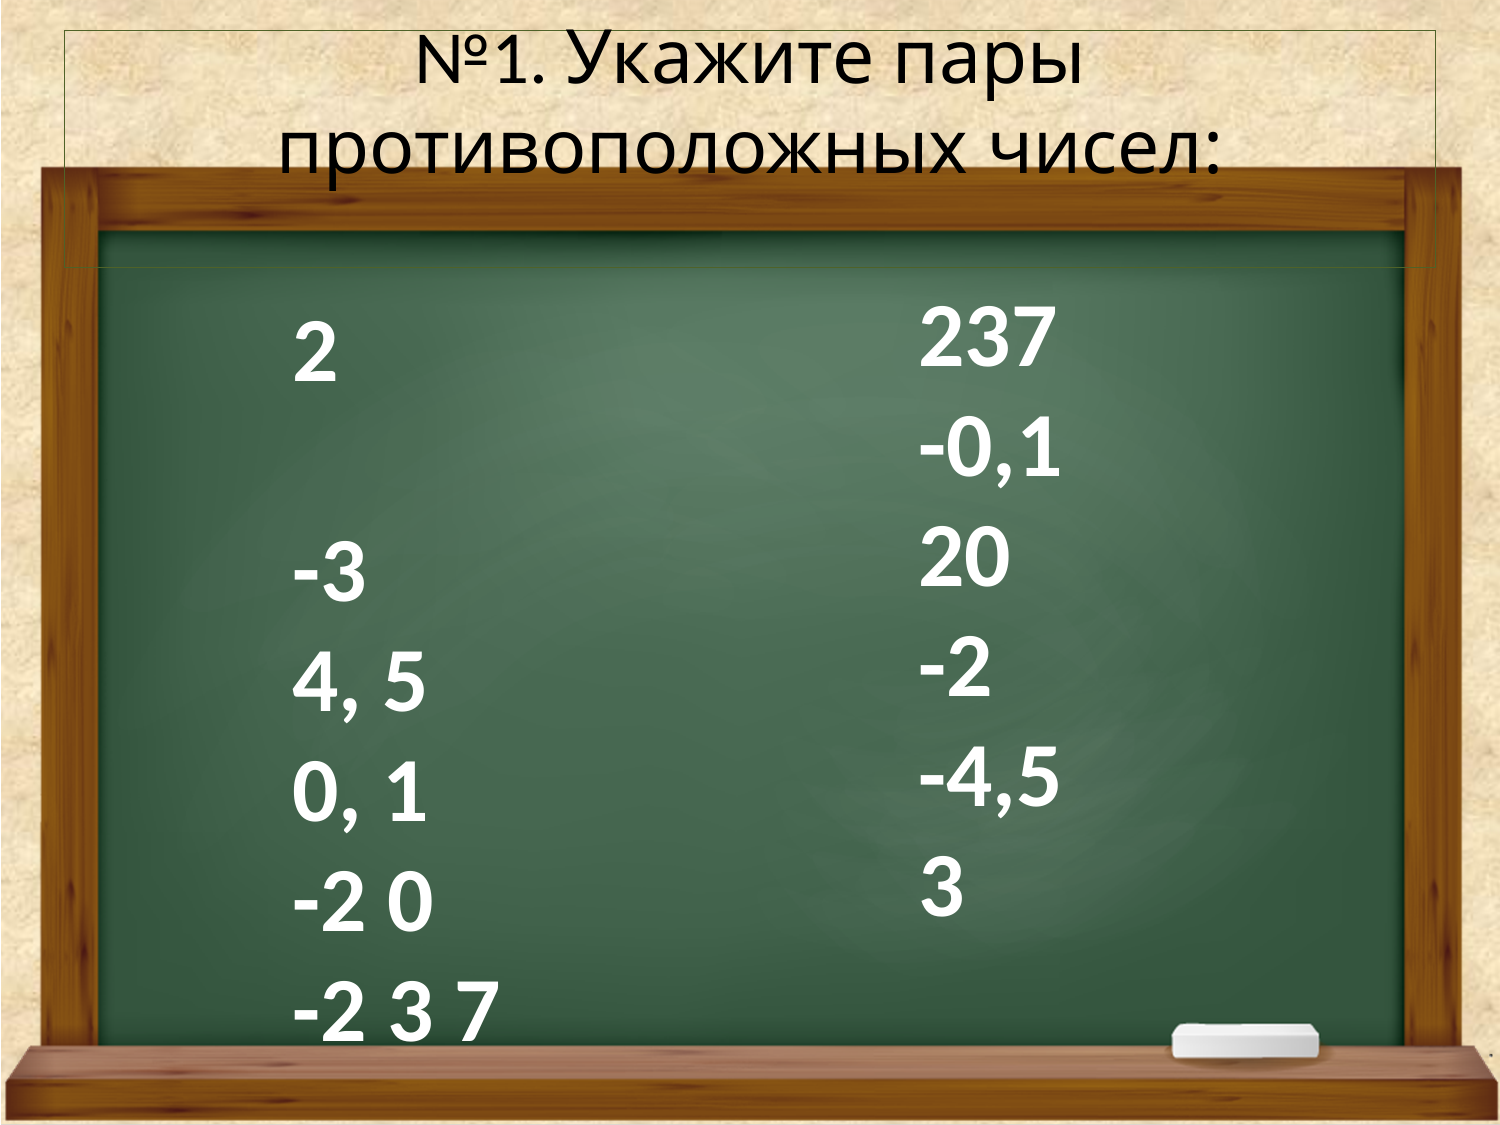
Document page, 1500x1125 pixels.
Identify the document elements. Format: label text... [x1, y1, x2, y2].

picture [0, 0, 1500, 1125]
text_box 237 -0,1 20 -2 -4,5 3 [903, 267, 1388, 942]
title №1. Укажите пары противоположных чисел: [64, 30, 1436, 268]
text_box 2 -3 4, 5 0, 1 -2 0 -2 3 7 [277, 172, 632, 1125]
